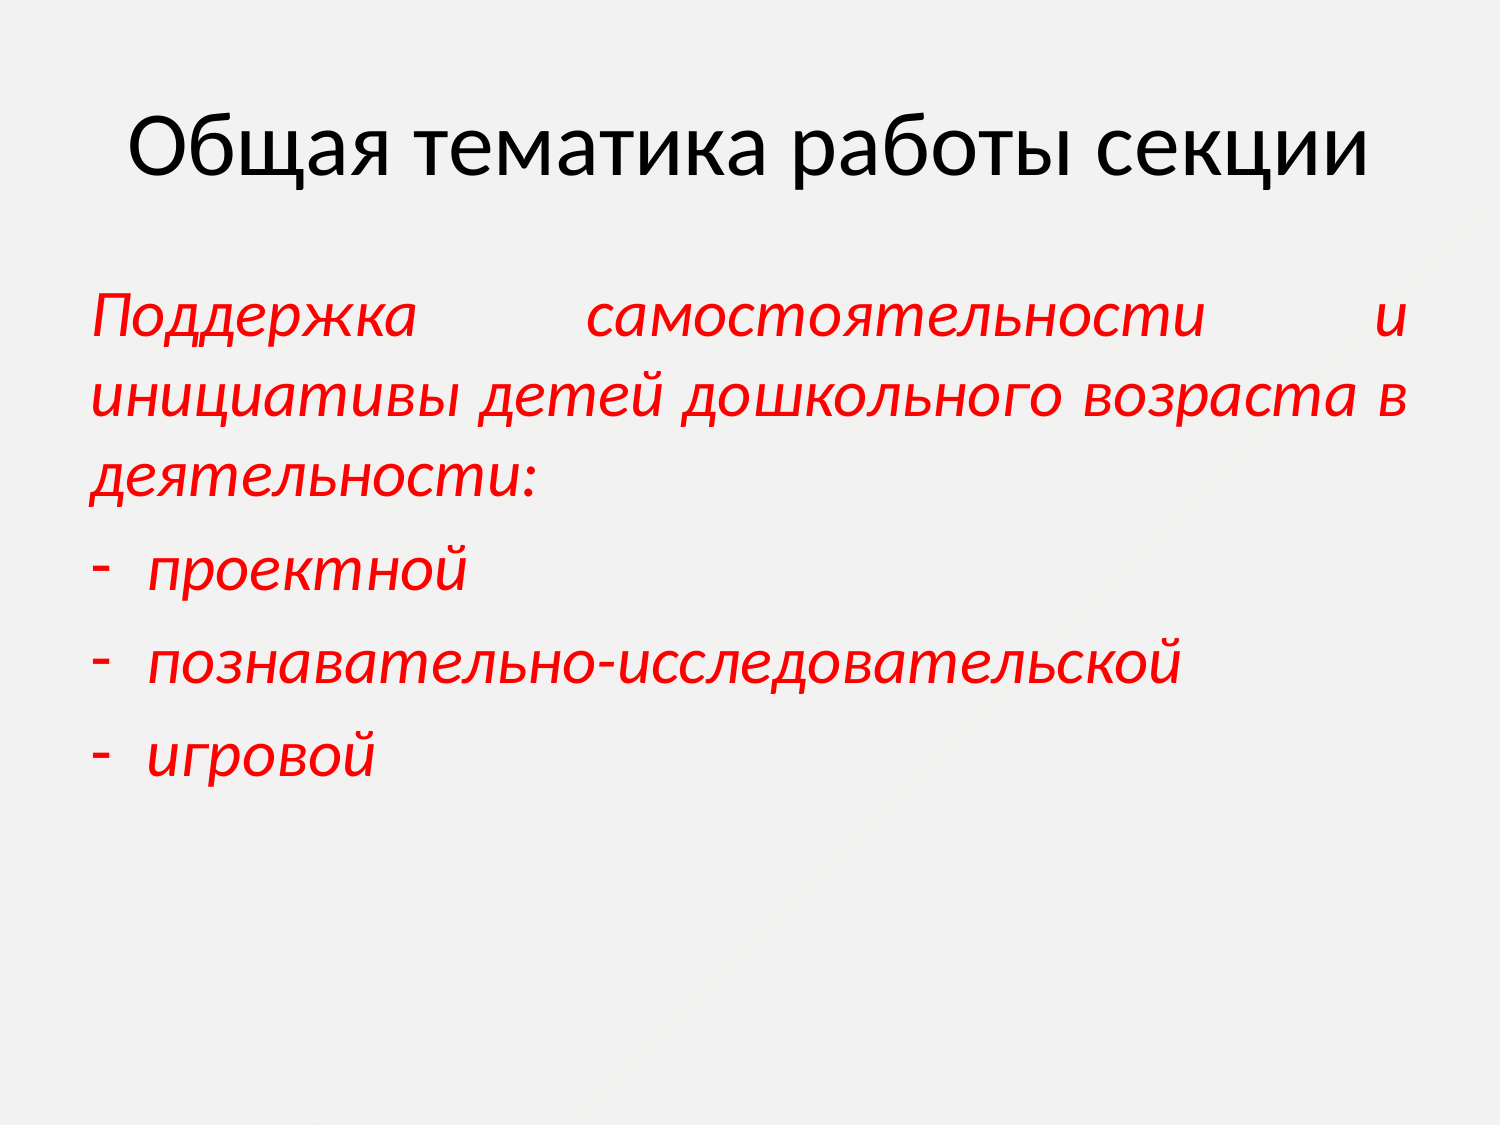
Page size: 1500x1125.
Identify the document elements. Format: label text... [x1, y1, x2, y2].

title Общая тематика работы секции [75, 45, 1425, 233]
list Поддержка самостоятельности и инициативы детей дошкольного возраста в деятельности: проектной познавательно-исследовательской игровой [75, 262, 1425, 1005]
